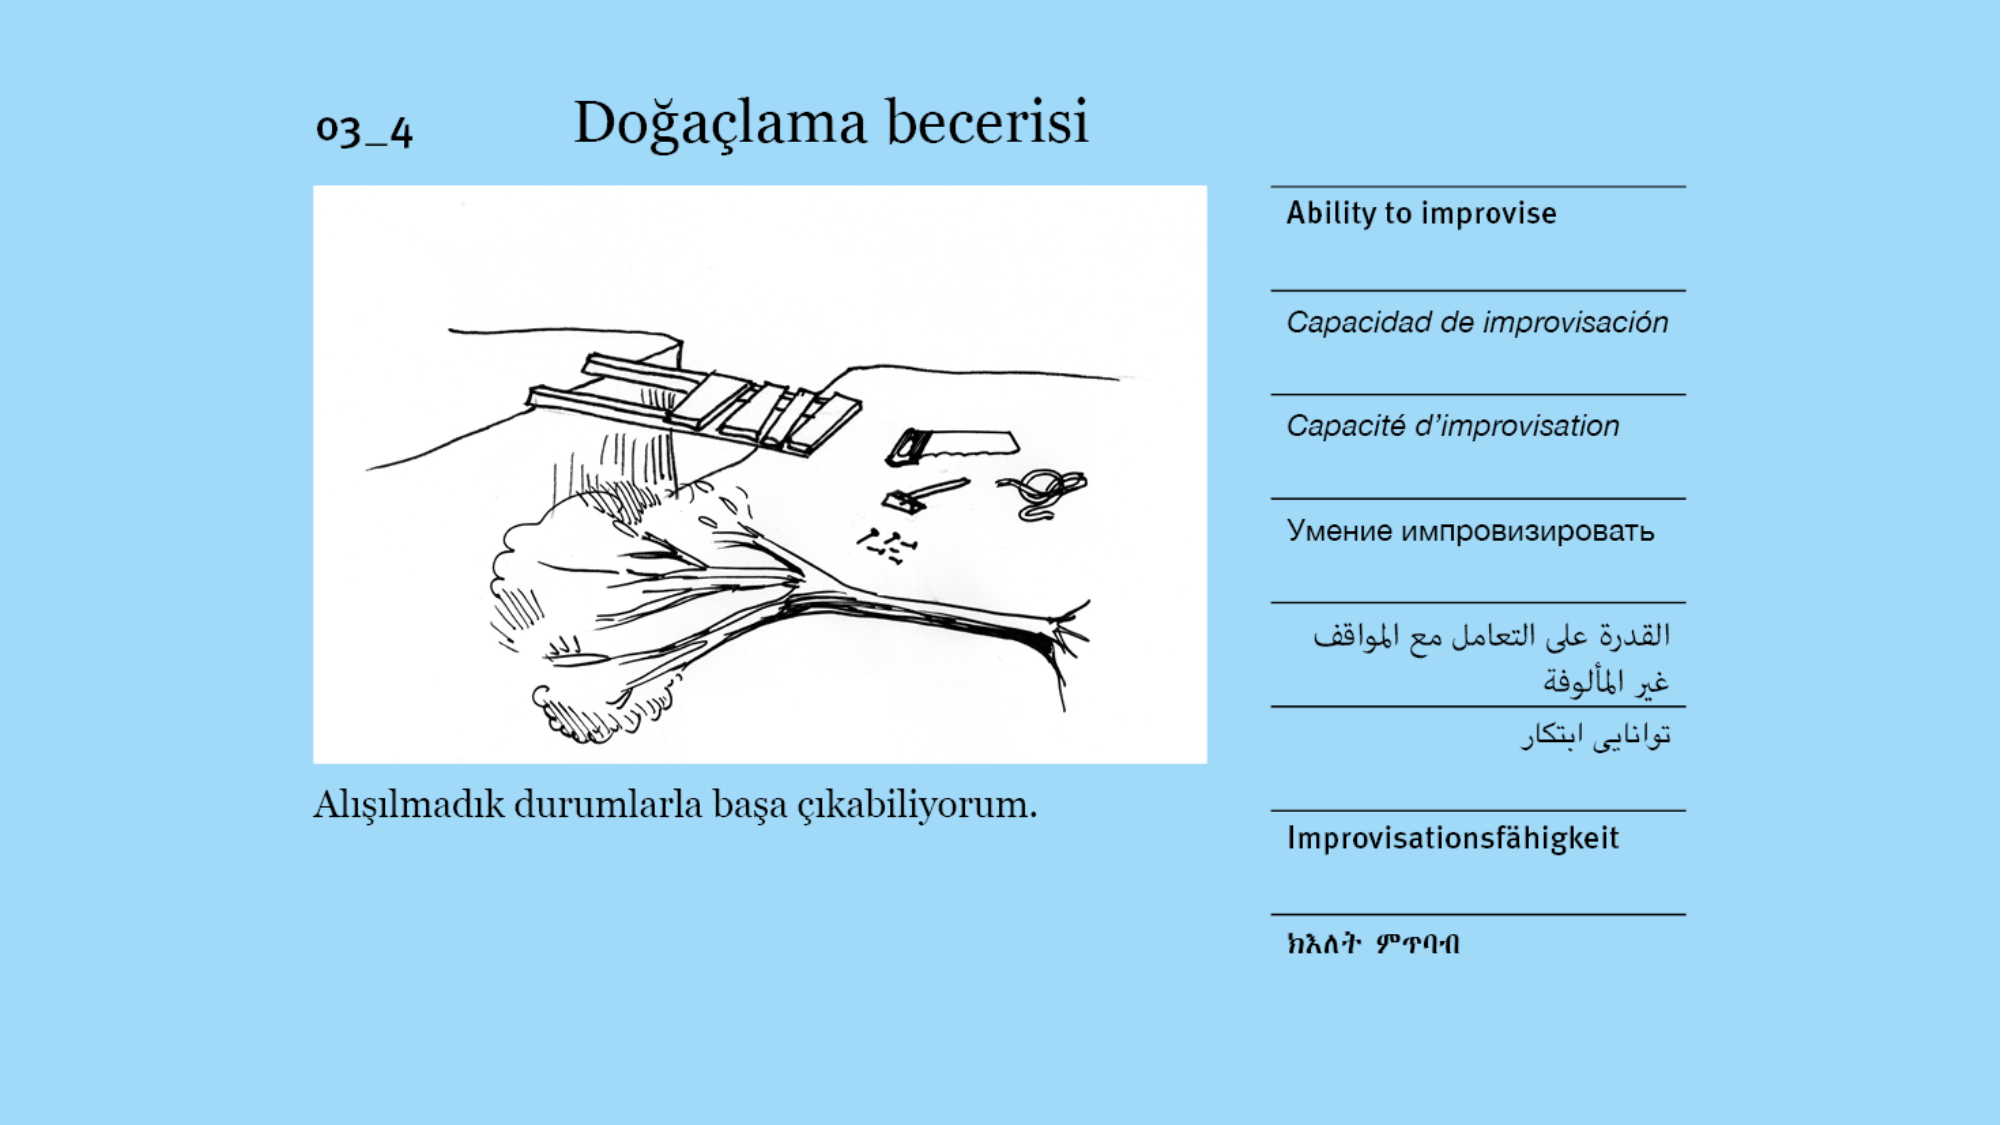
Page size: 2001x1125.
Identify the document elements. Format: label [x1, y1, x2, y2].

picture [207, 0, 1793, 1125]
